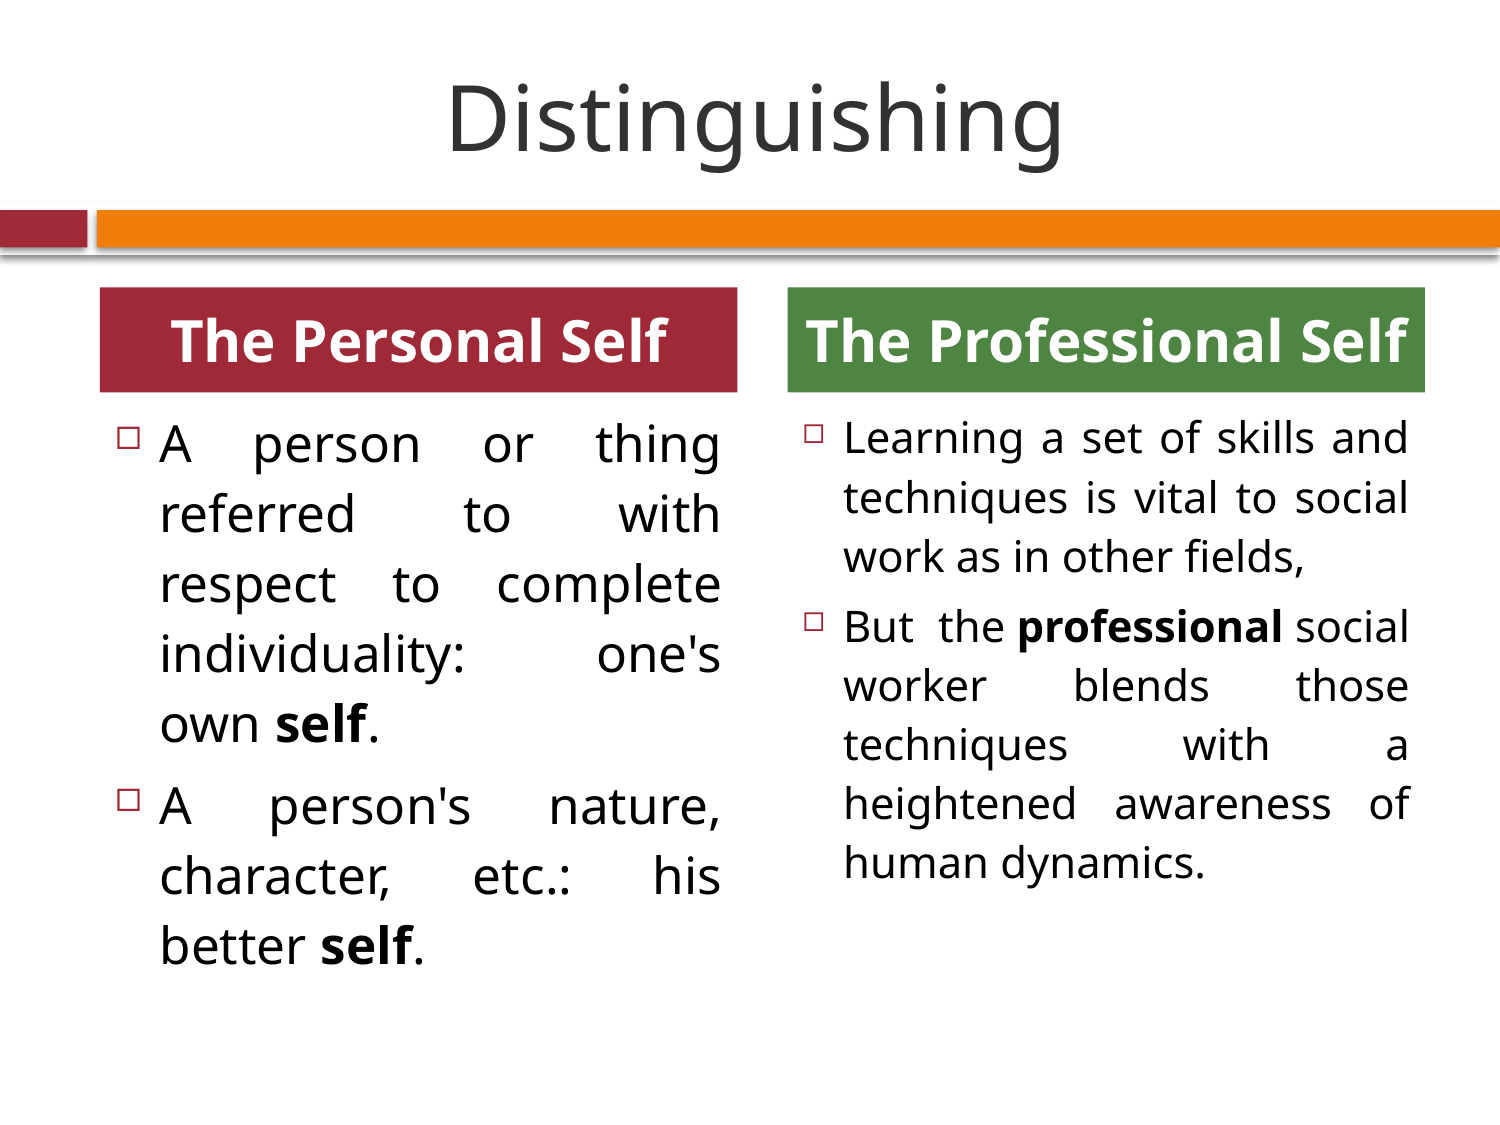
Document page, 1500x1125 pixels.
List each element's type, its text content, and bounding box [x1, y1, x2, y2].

list Learning a set of skills and techniques is vital to social work as in other fields, But the professional social worker blends those techniques with a heightened awareness of human dynamics. [787, 399, 1425, 988]
list The Personal Self [99, 287, 738, 393]
list The Professional Self [787, 287, 1425, 393]
list A person or thing referred to with respect to complete individuality: one's own self. A person's nature, character, etc.: his better self. [99, 399, 738, 988]
title Distinguishing [87, 44, 1425, 188]
